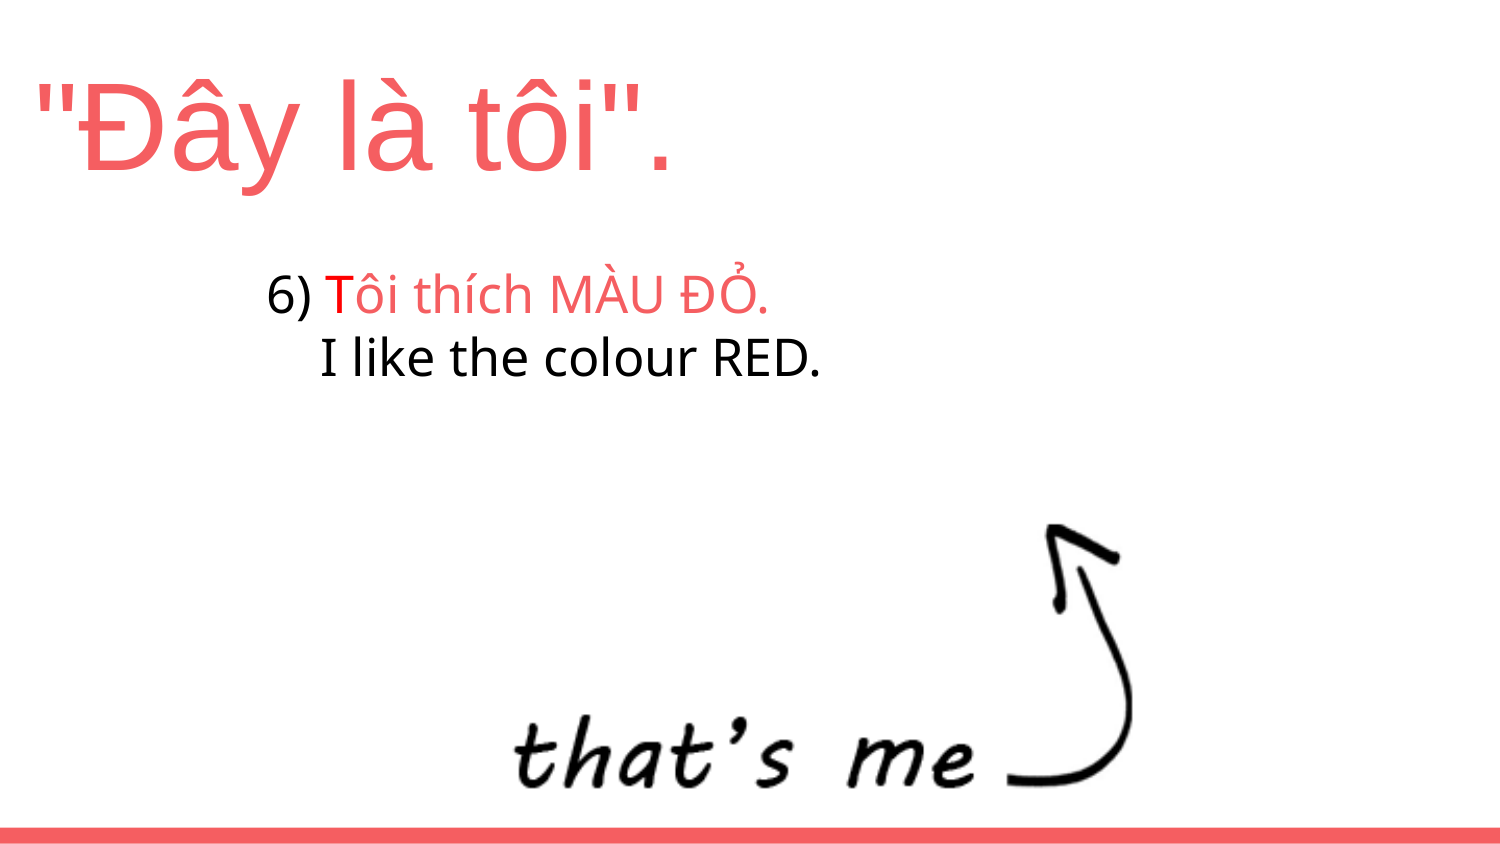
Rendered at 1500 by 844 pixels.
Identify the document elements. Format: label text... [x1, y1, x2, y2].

text_box 6) Tôi thích MÀU ĐỎ. I like the colour RED. [251, 246, 1211, 402]
picture [381, 506, 1216, 820]
text_box "Đây là tôi". [34, 45, 1266, 196]
